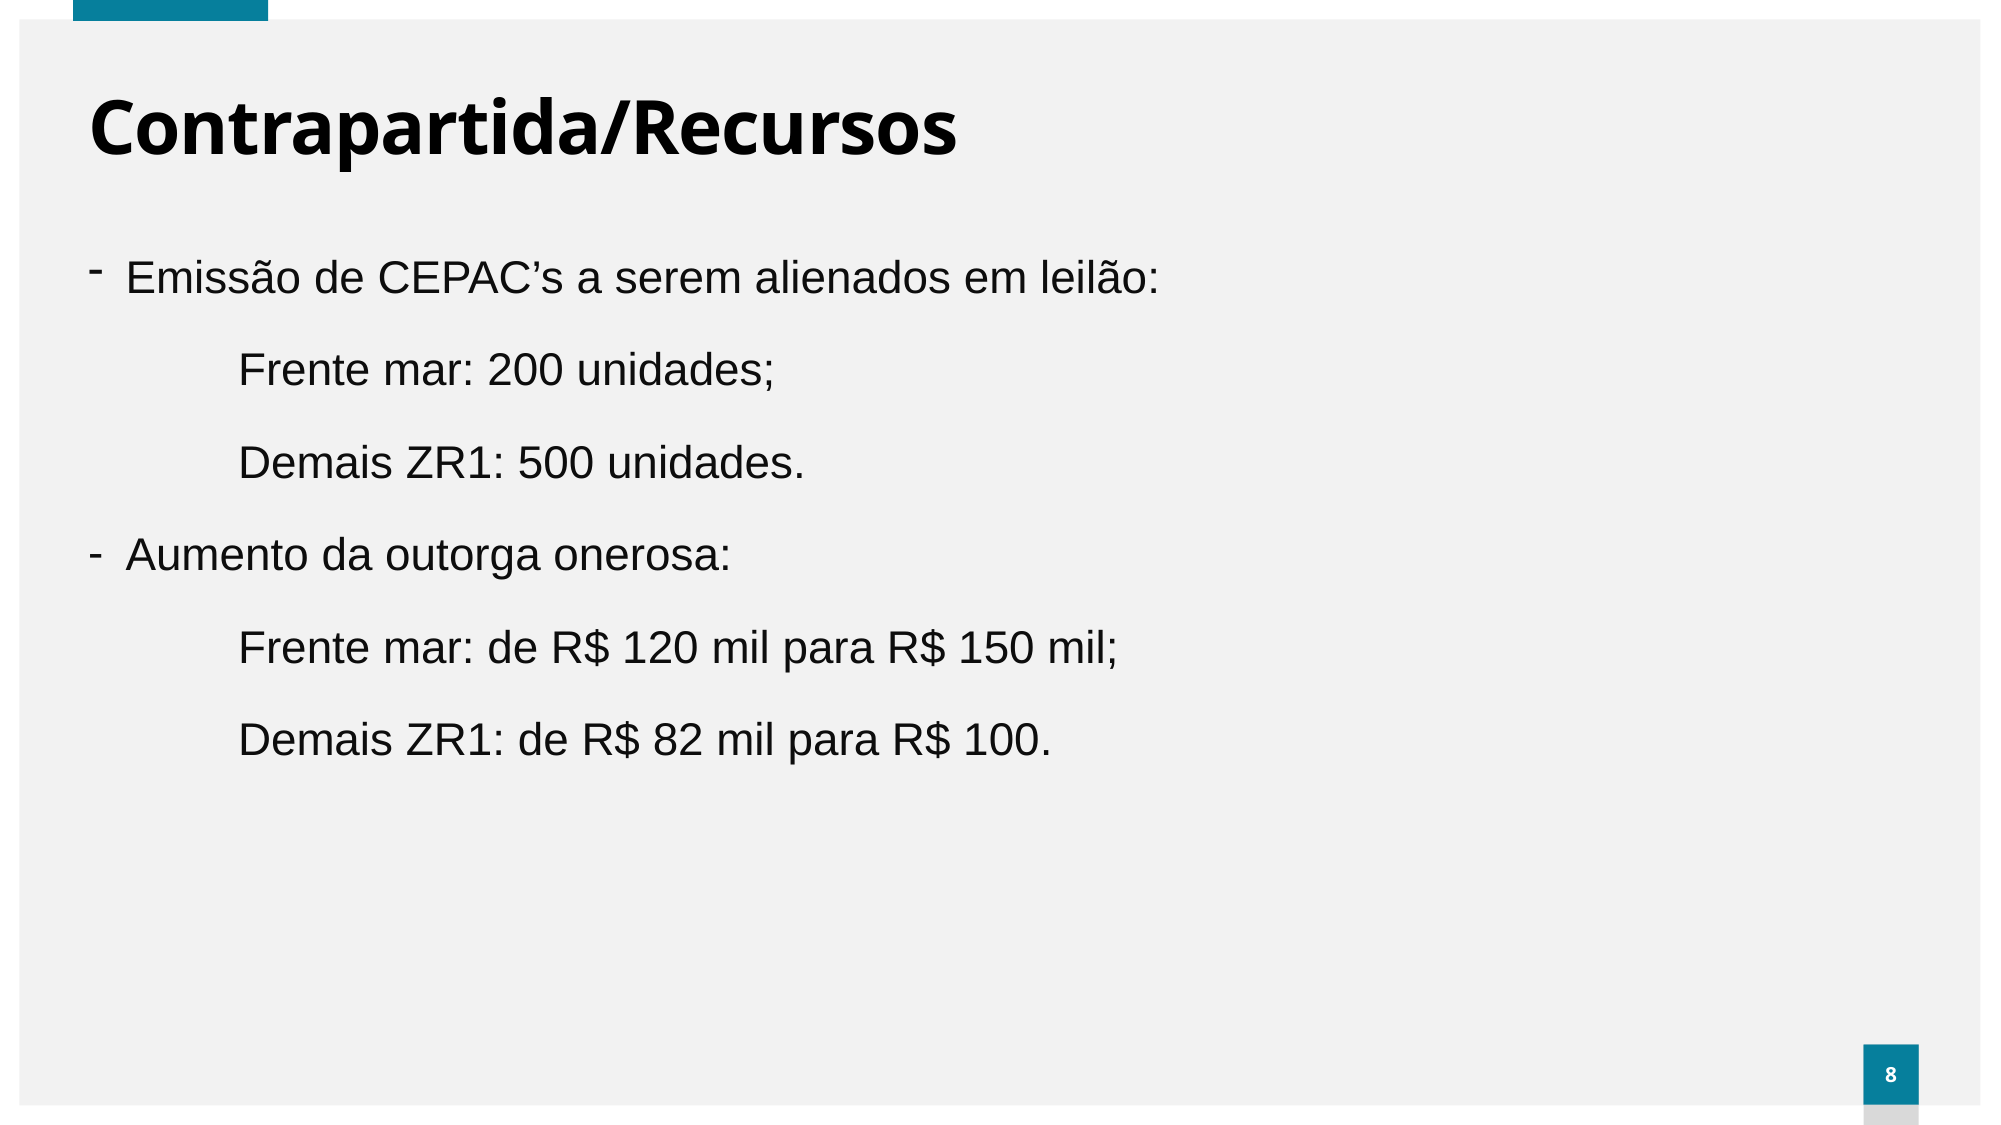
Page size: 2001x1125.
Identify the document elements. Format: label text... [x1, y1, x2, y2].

title Contrapartida/Recursos [73, 82, 1907, 179]
list Emissão de CEPAC’s a serem alienados em leilão: Frente mar: 200 unidades; Demais ZR1: 500 unidades. Aumento da outorga onerosa: Frente mar: de R$ 120 mil para R$ 150 mil; Demais ZR1: de R$ 82 mil para R$ 100. [73, 239, 1766, 1023]
